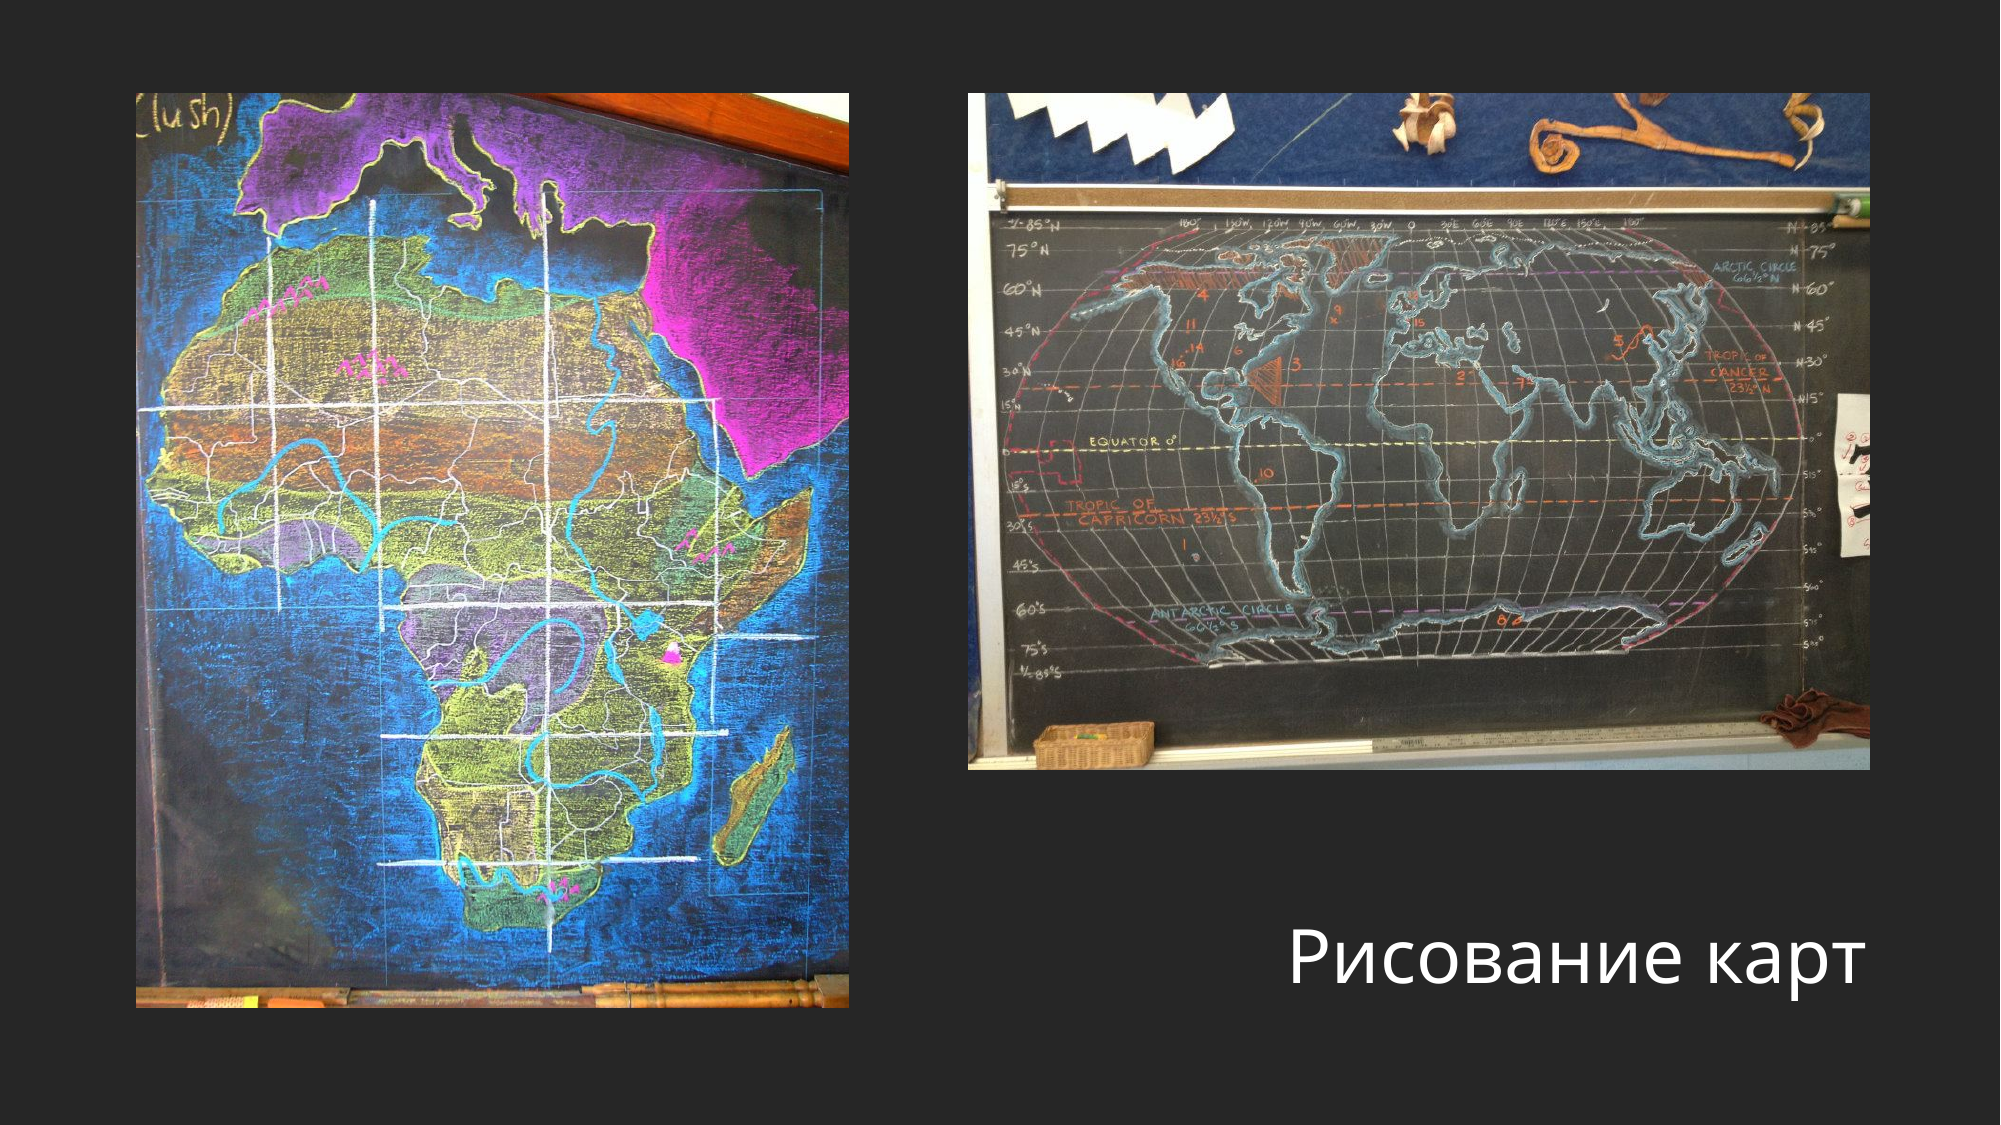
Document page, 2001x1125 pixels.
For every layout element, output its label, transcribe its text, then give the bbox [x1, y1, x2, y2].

picture [136, 93, 849, 1008]
text_box Рисование карт [1271, 901, 1883, 1006]
picture [967, 93, 1870, 770]
